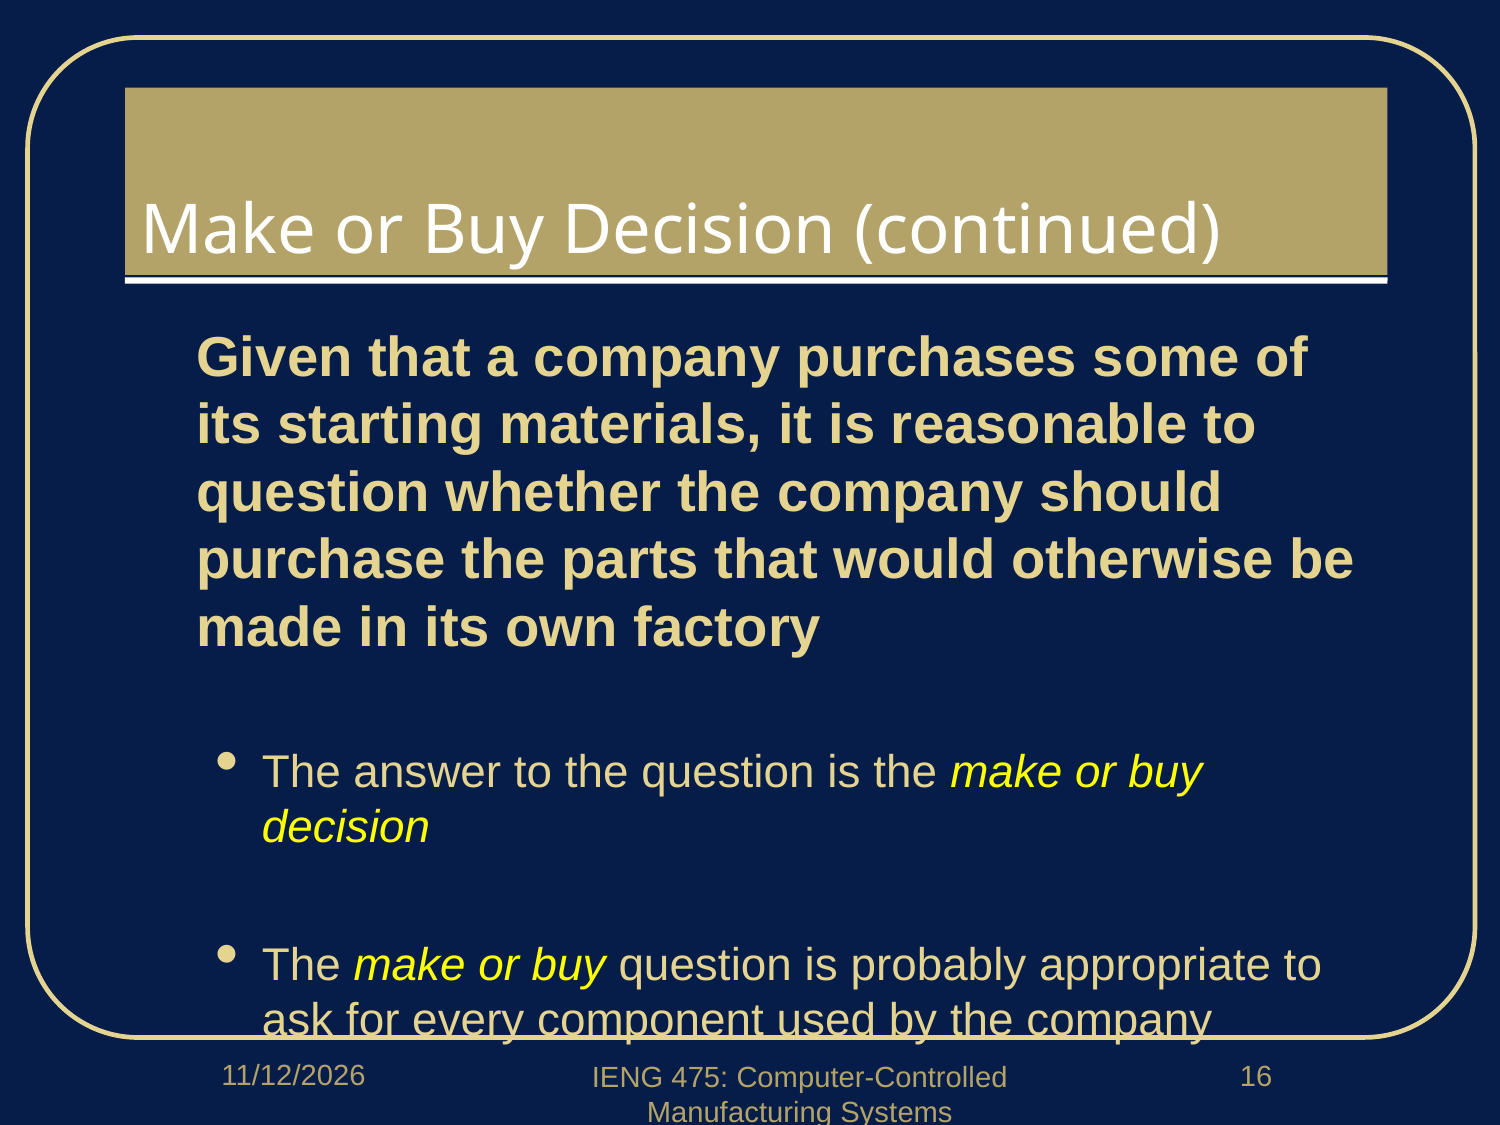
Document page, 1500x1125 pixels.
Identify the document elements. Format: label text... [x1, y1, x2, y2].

title Make or Buy Decision (continued) [125, 87, 1388, 275]
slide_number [124, 1048, 463, 1124]
list Given that a company purchases some of its starting materials, it is reasonable to question whether the company should purchase the parts that would otherwise be made in its own factory The answer to the question is the make or buy decision The make or buy question is probably appropriate to ask for every component used by the company [125, 312, 1388, 975]
slide_number 16 [1124, 1049, 1388, 1125]
footer IENG 475: Computer-Controlled Manufacturing Systems [537, 1050, 1063, 1125]
